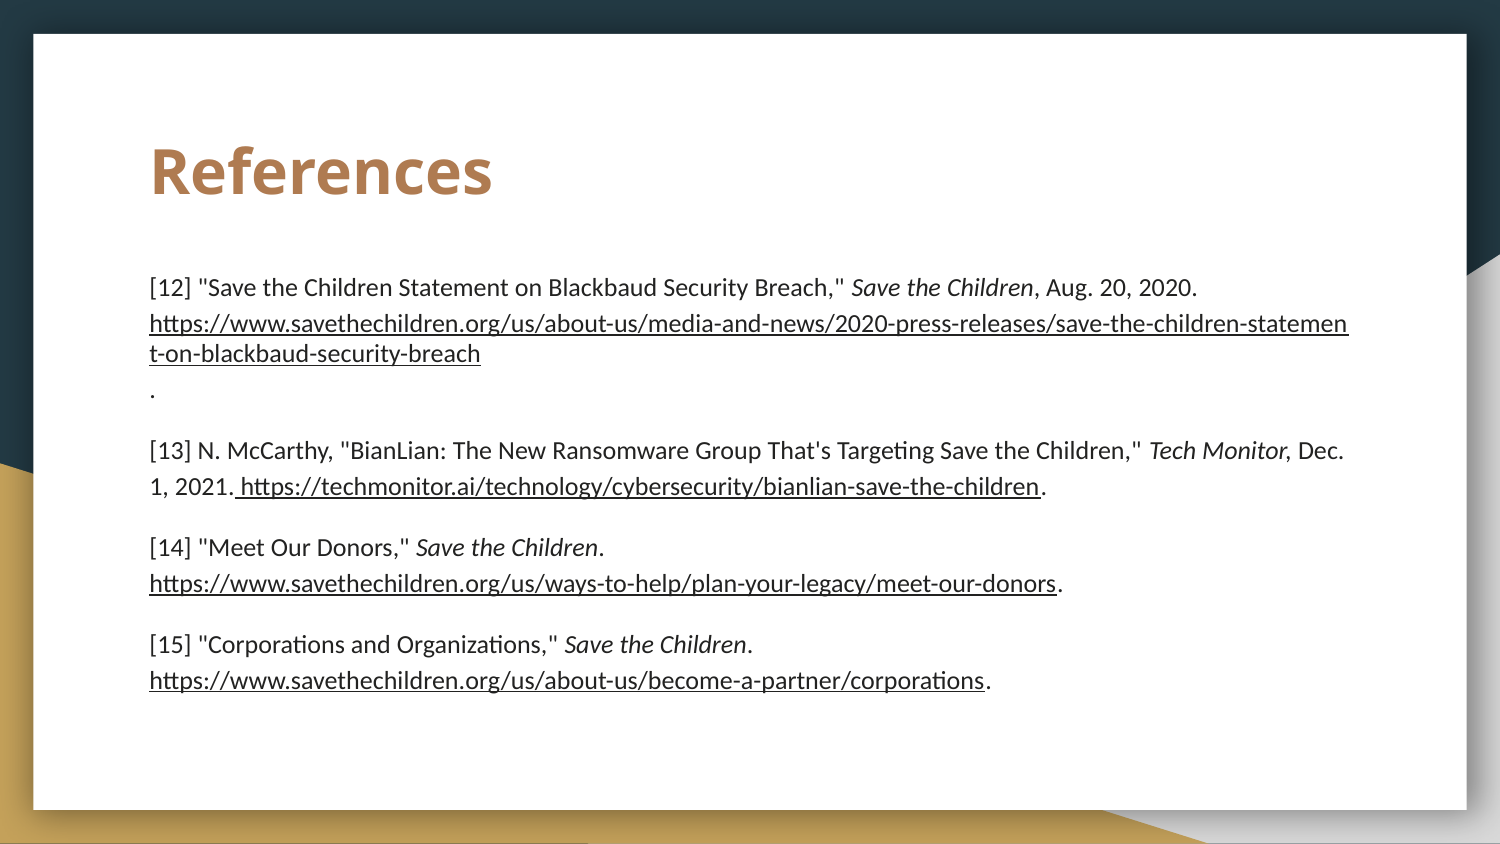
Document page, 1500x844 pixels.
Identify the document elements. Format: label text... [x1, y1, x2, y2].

list [12] "Save the Children Statement on Blackbaud Security Breach," Save the Children, Aug. 20, 2020. https://www.savethechildren.org/us/about-us/media-and-news/2020-press-releases/save-the-children-statement-on-blackbaud-security-breach. [13] N. McCarthy, "BianLian: The New Ransomware Group That's Targeting Save the Children," Tech Monitor, Dec. 1, 2021. https://techmonitor.ai/technology/cybersecurity/bianlian-save-the-children. [14] "Meet Our Donors," Save the Children. https://www.savethechildren.org/us/ways-to-help/plan-your-legacy/meet-our-donors. [15] "Corporations and Organizations," Save the Children. https://www.savethechildren.org/us/about-us/become-a-partner/corporations. [134, 250, 1366, 653]
title References [134, 116, 1366, 250]
